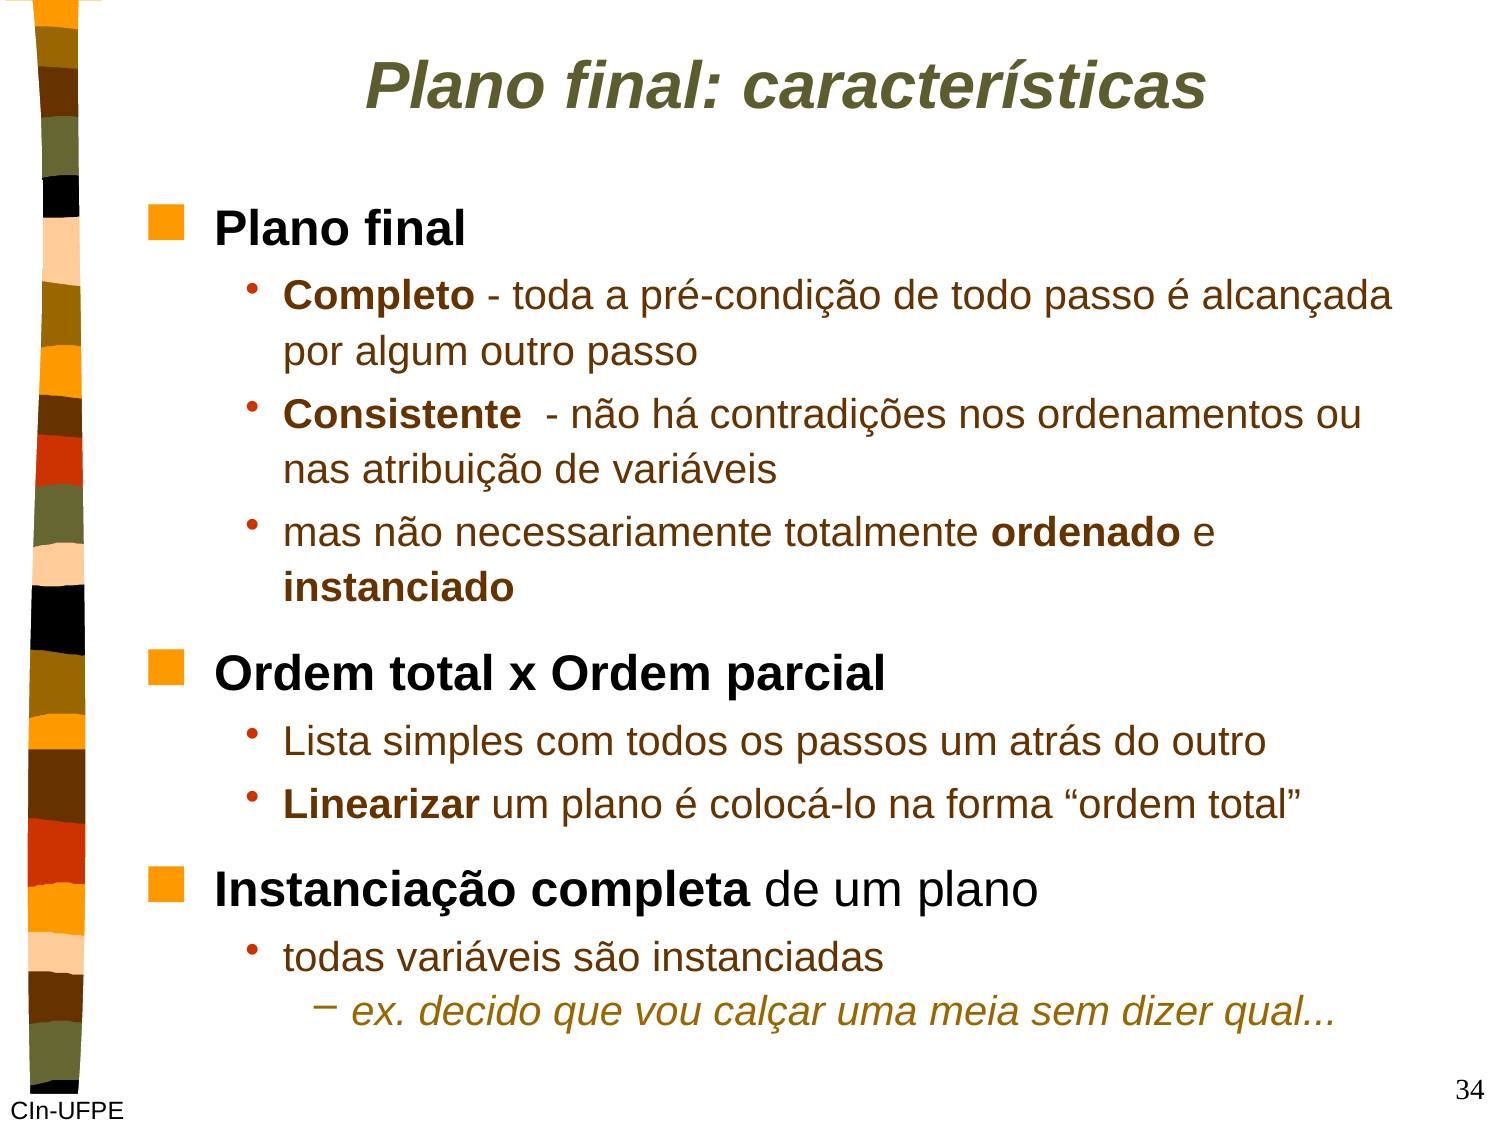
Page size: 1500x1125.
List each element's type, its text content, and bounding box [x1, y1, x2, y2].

list Plano final Completo - toda a pré-condição de todo passo é alcançada por algum outro passo Consistente - não há contradições nos ordenamentos ou nas atribuição de variáveis mas não necessariamente totalmente ordenado e instanciado Ordem total x Ordem parcial Lista simples com todos os passos um atrás do outro Linearizar um plano é colocá-lo na forma “ordem total” Instanciação completa de um plano todas variáveis são instanciadas ex. decido que vou calçar uma meia sem dizer qual... [137, 187, 1419, 1001]
title Plano final: características [115, 49, 1460, 127]
slide_number 34 [1362, 1049, 1500, 1125]
